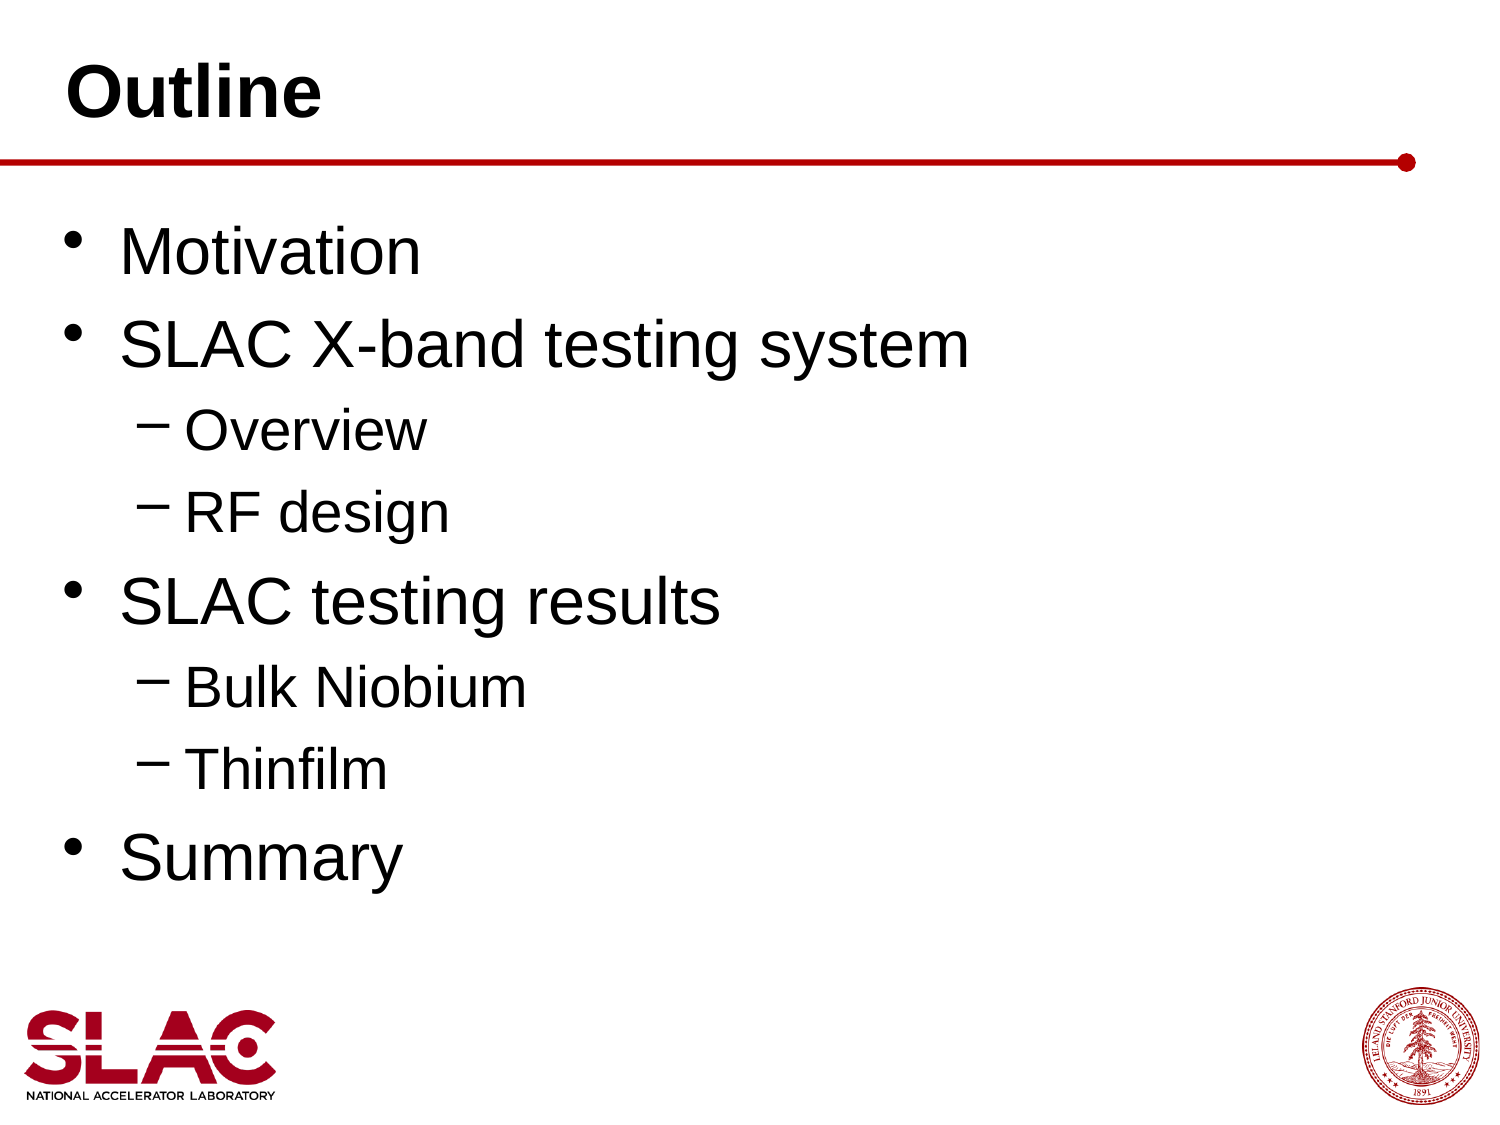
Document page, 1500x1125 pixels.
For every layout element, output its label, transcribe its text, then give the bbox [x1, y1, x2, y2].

picture [1362, 987, 1480, 1105]
picture [24, 1010, 276, 1100]
title Outline [49, 24, 1463, 151]
list Motivation SLAC X-band testing system Overview RF design SLAC testing results Bulk Niobium Thinfilm Summary [47, 199, 1461, 943]
